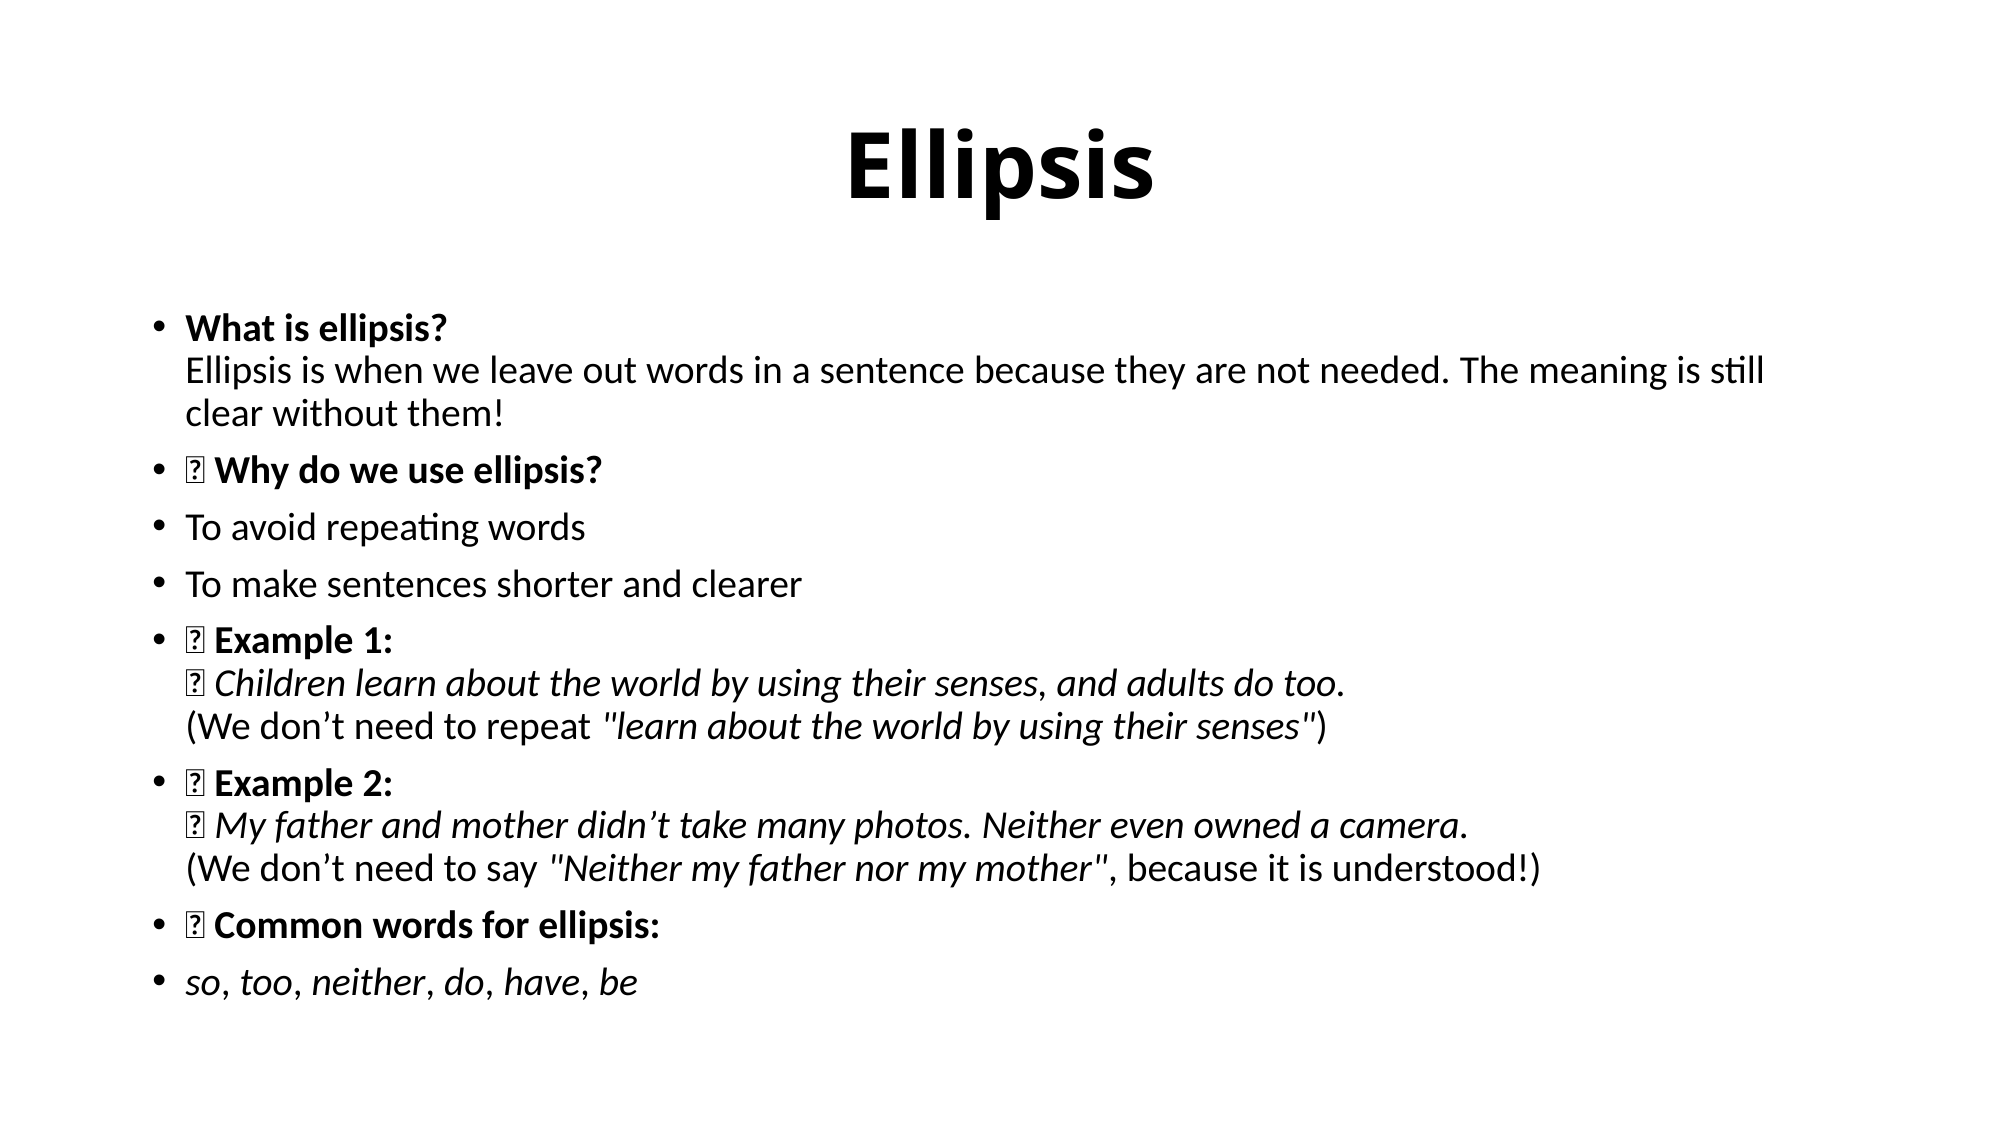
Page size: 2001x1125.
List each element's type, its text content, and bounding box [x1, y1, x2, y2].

title Ellipsis [137, 59, 1863, 278]
list What is ellipsis? Ellipsis is when we leave out words in a sentence because they are not needed. The meaning is still clear without them! 🔹 Why do we use ellipsis? To avoid repeating words To make sentences shorter and clearer 🔹 Example 1: ✅ Children learn about the world by using their senses, and adults do too. (We don’t need to repeat "learn about the world by using their senses") 🔹 Example 2: ✅ My father and mother didn’t take many photos. Neither even owned a camera. (We don’t need to say "Neither my father nor my mother", because it is understood!) 🔹 Common words for ellipsis: so, too, neither, do, have, be [137, 299, 1863, 1014]
